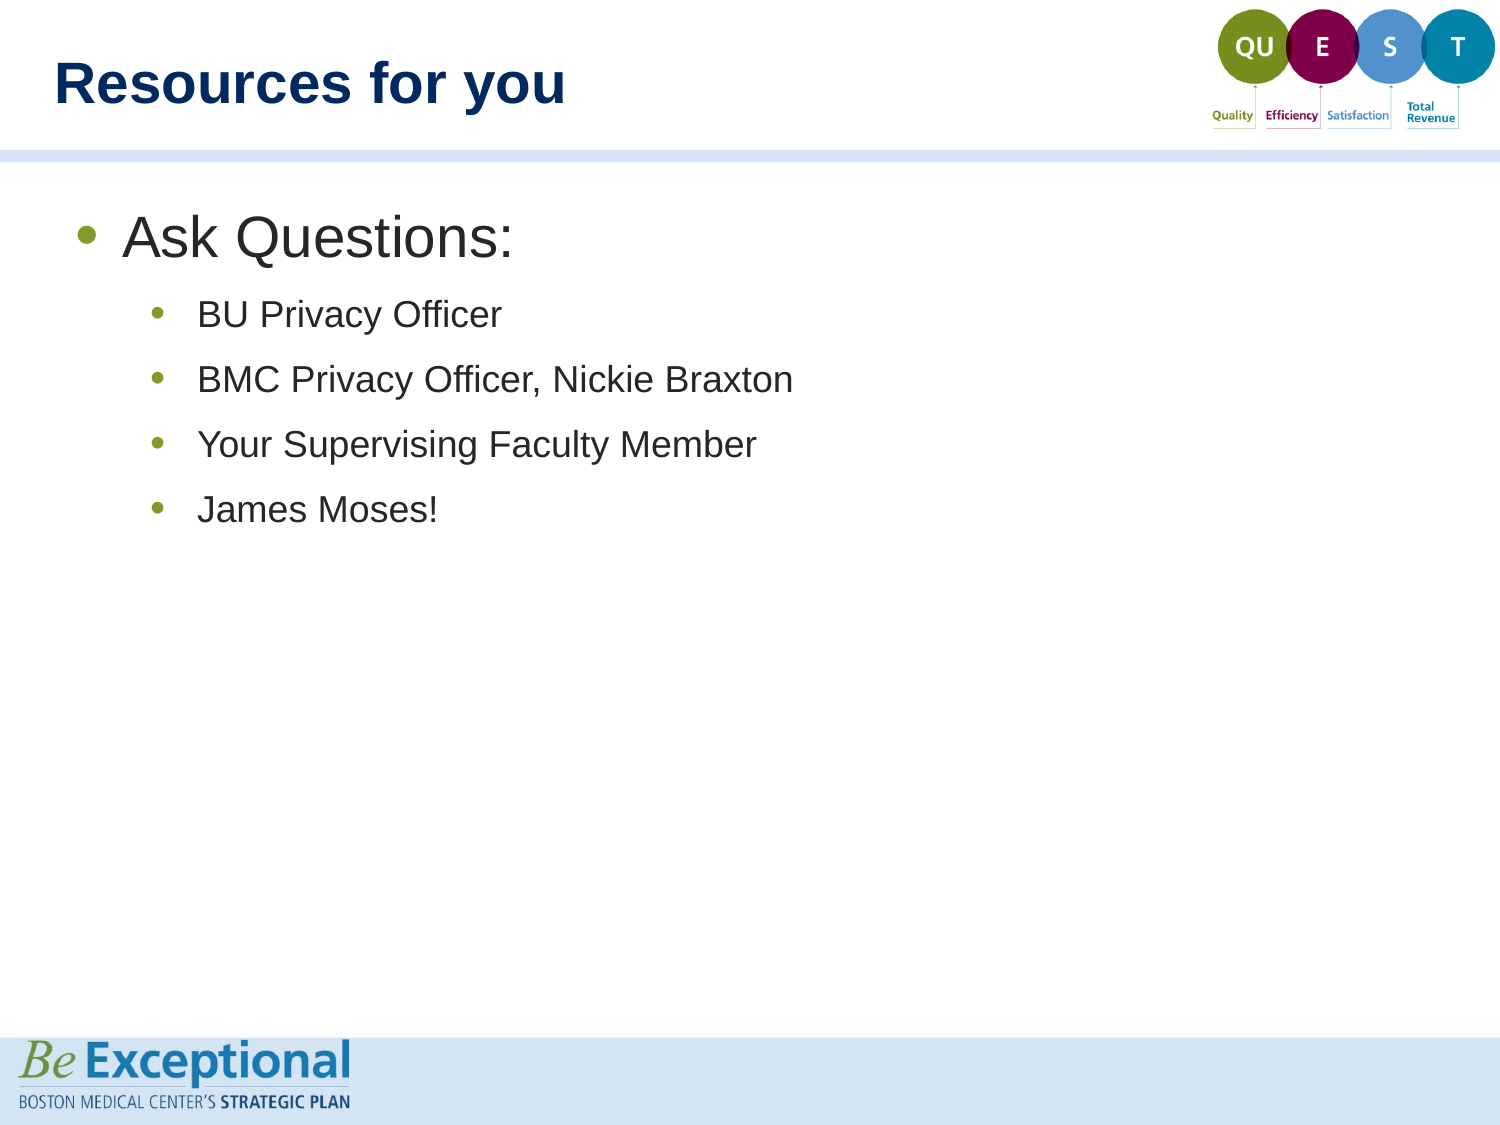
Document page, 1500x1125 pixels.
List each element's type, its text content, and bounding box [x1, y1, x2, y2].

title Resources for you [39, 35, 1075, 135]
text_box [0, 149, 1500, 163]
picture [1199, 0, 1500, 135]
text_box [0, 1037, 1500, 1125]
text_box Ask Questions: BU Privacy Officer BMC Privacy Officer, Nickie Braxton Your Supervising Faculty Member James Moses! [60, 192, 1500, 600]
picture [18, 1031, 350, 1122]
